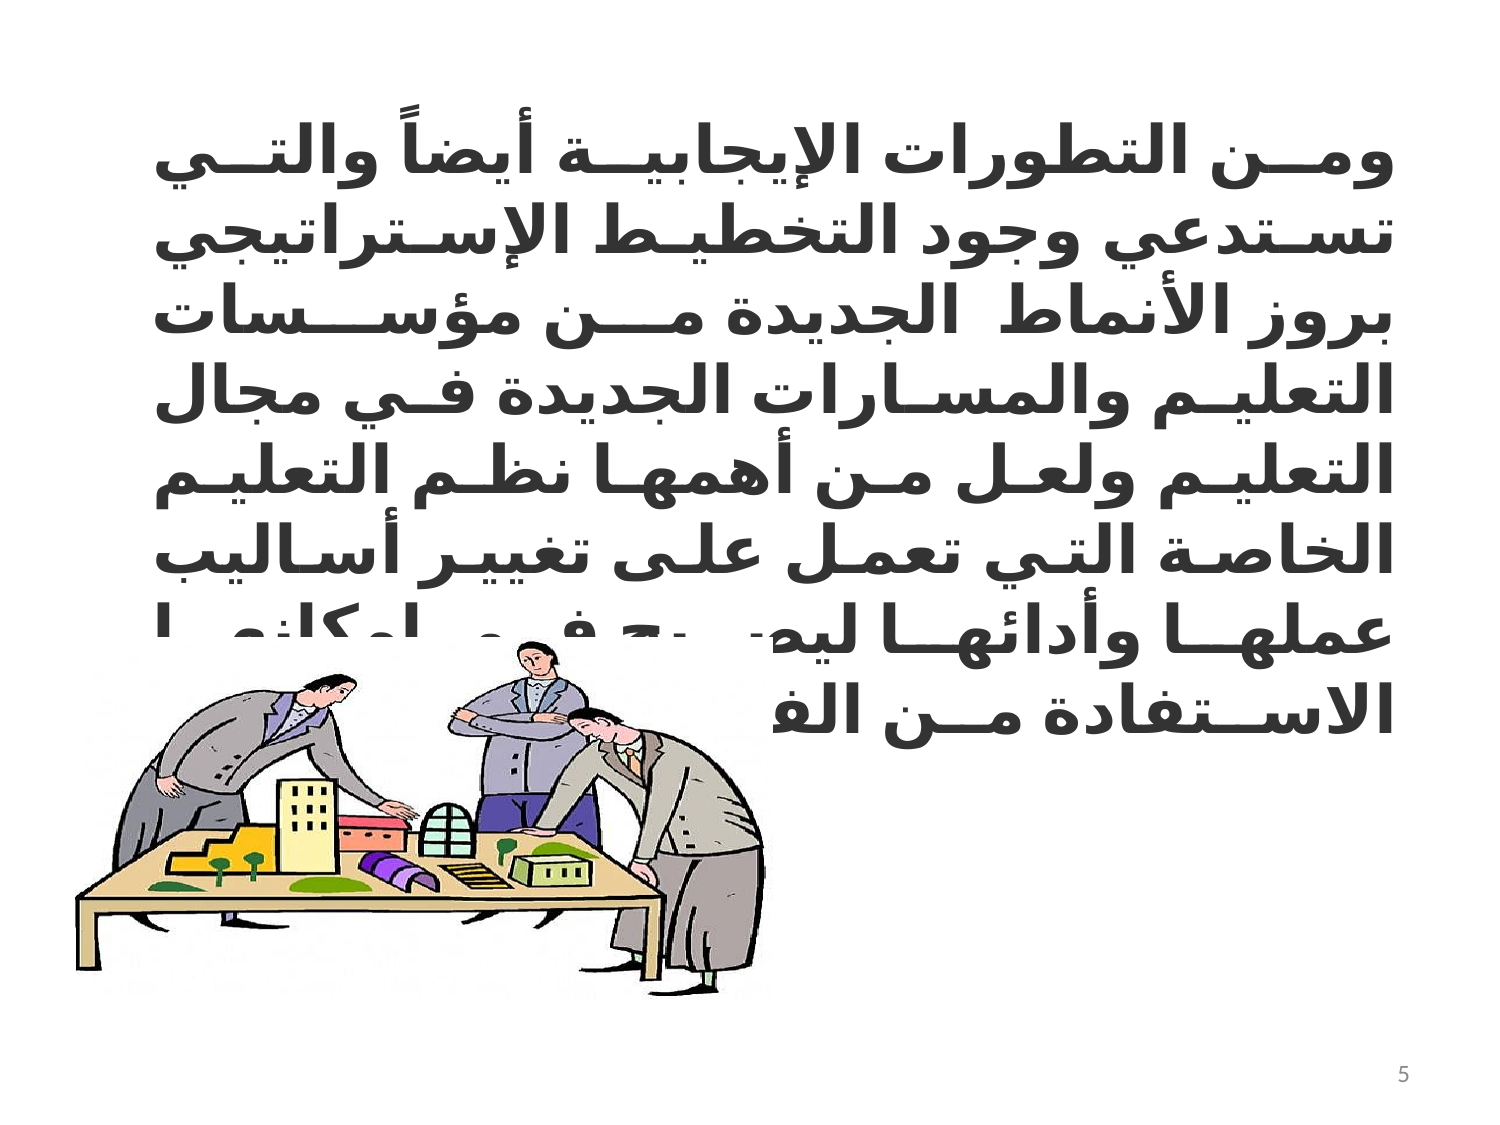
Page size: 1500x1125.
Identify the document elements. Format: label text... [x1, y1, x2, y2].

slide_number 5 [1074, 1042, 1425, 1103]
text_box ومن التطورات الإيجابية أيضاً والتي تستدعي وجود التخطيط الإستراتيجي بروز الأنماط الجديدة من مؤسسات التعليم والمسارات الجديدة في مجال التعليم ولعل من أهمها نظم التعليم الخاصة التي تعمل على تغيير أساليب عملها وأدائها ليصبح في إمكانها الاستفادة من الفرص التي توفرها الثورة المعلوماتية . [137, 99, 1413, 835]
picture [74, 637, 773, 1001]
